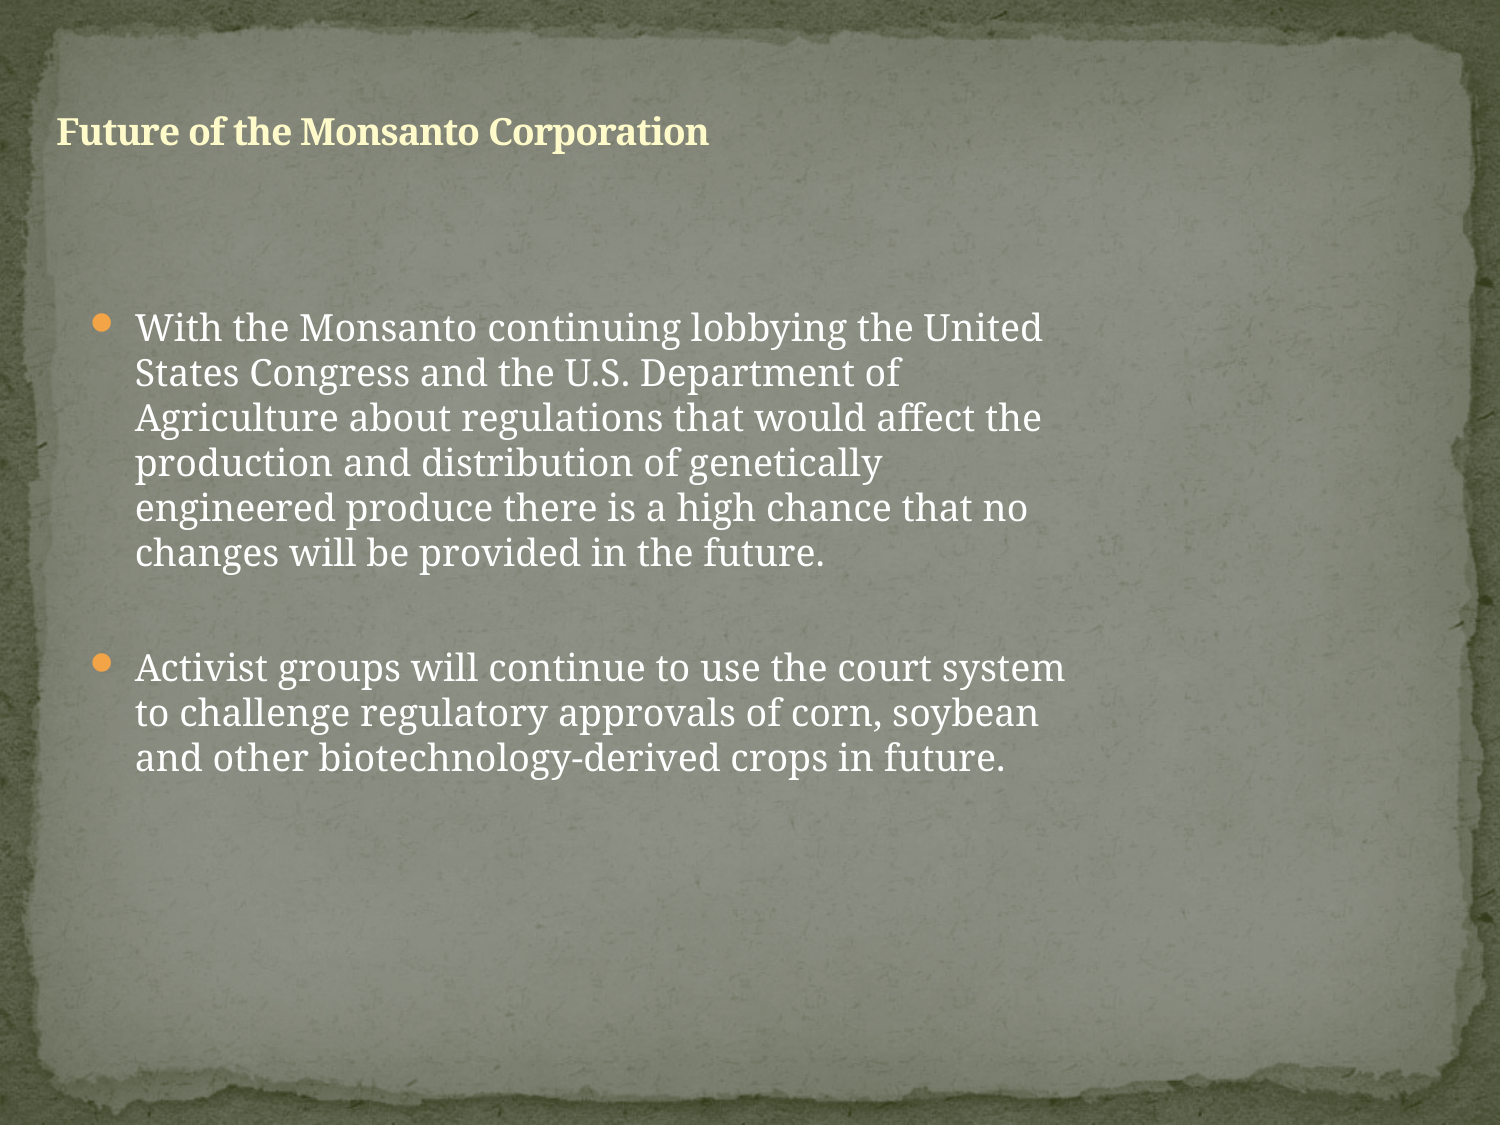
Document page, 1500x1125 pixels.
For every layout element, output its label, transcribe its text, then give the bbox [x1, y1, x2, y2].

list With the Monsanto continuing lobbying the United States Congress and the U.S. Department of Agriculture about regulations that would affect the production and distribution of genetically engineered produce there is a high chance that no changes will be provided in the future. Activist groups will continue to use the court system to challenge regulatory approvals of corn, soybean and other biotechnology‐derived crops in future. [75, 231, 1100, 1013]
title Future of the Monsanto Corporation [41, 74, 1438, 161]
